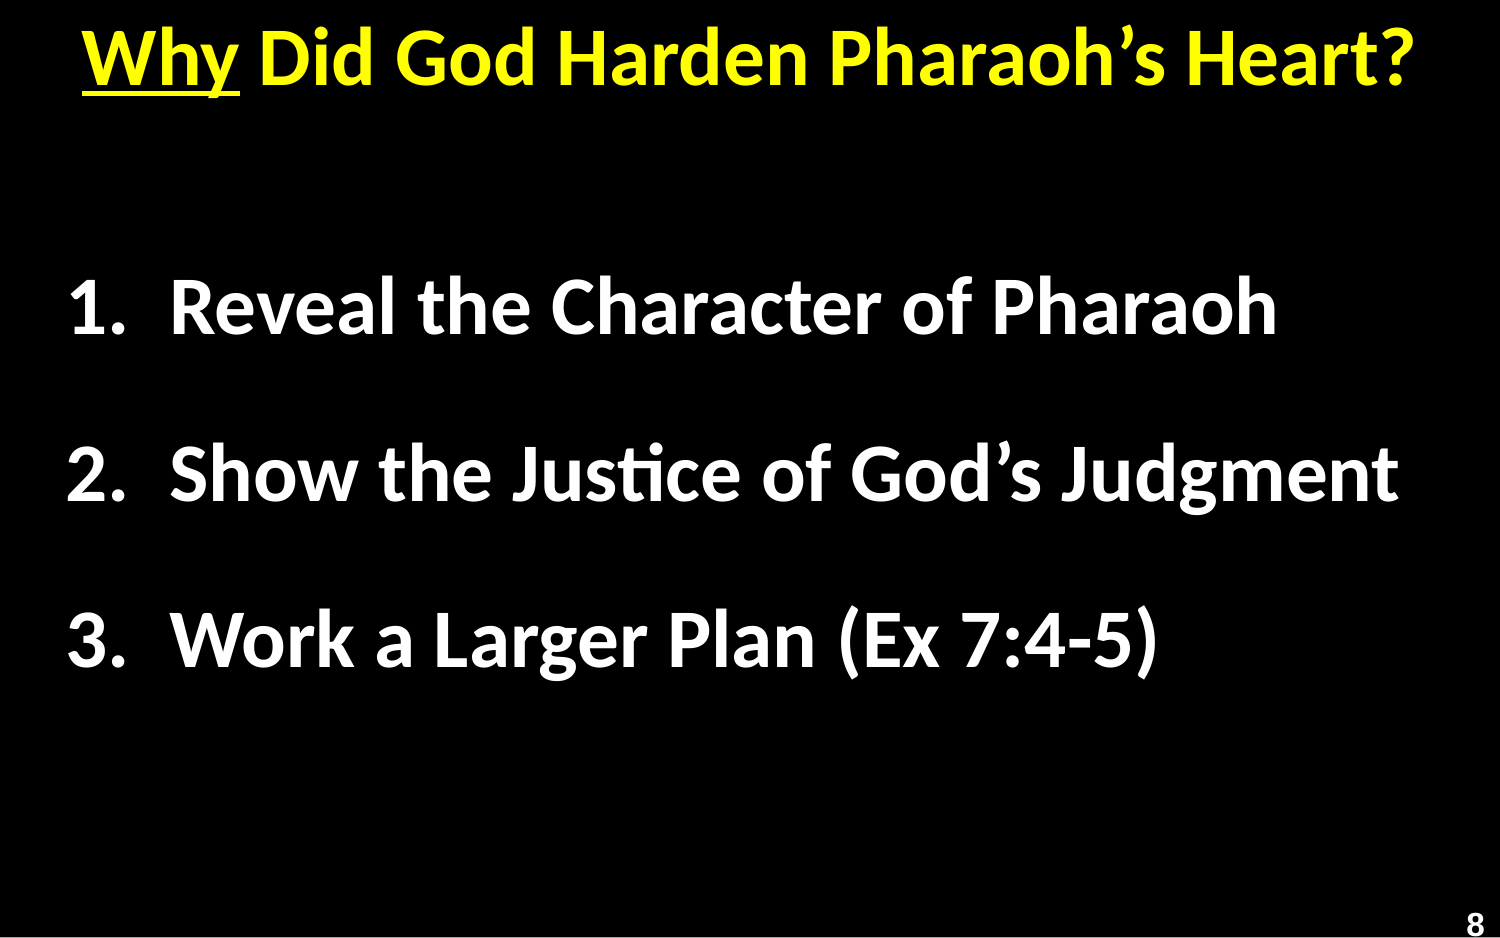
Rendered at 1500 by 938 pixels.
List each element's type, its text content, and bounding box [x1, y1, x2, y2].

slide_number 8 [1425, 895, 1500, 938]
list Reveal the Character of Pharaoh Show the Justice of God’s Judgment Work a Larger Plan (Ex 7:4-5) [50, 193, 1463, 769]
title Why Did God Harden Pharaoh’s Heart? [0, 10, 1500, 94]
